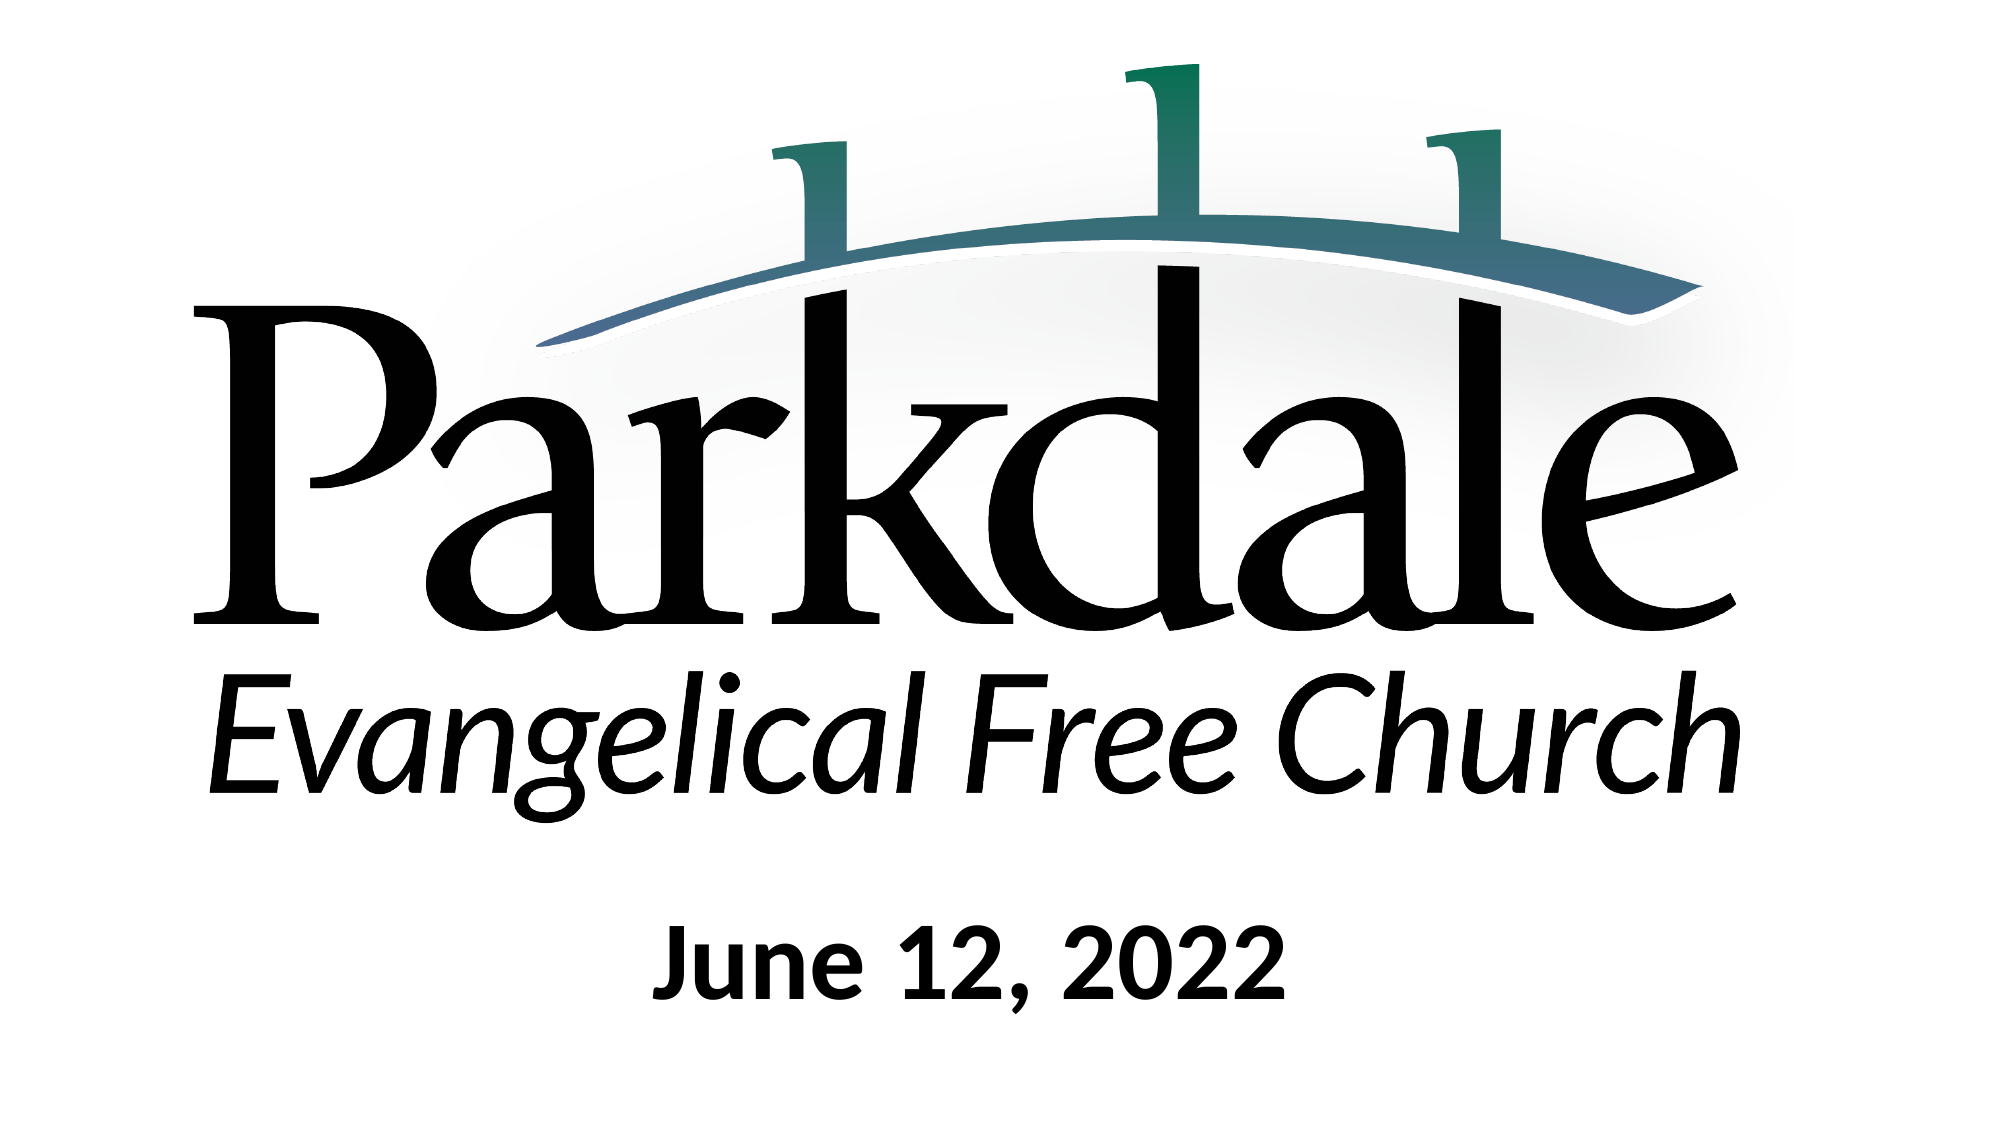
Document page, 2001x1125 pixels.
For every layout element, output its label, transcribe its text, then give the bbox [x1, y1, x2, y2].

subtitle June 12, 2022 [220, 894, 1721, 1107]
picture [145, 64, 1796, 835]
